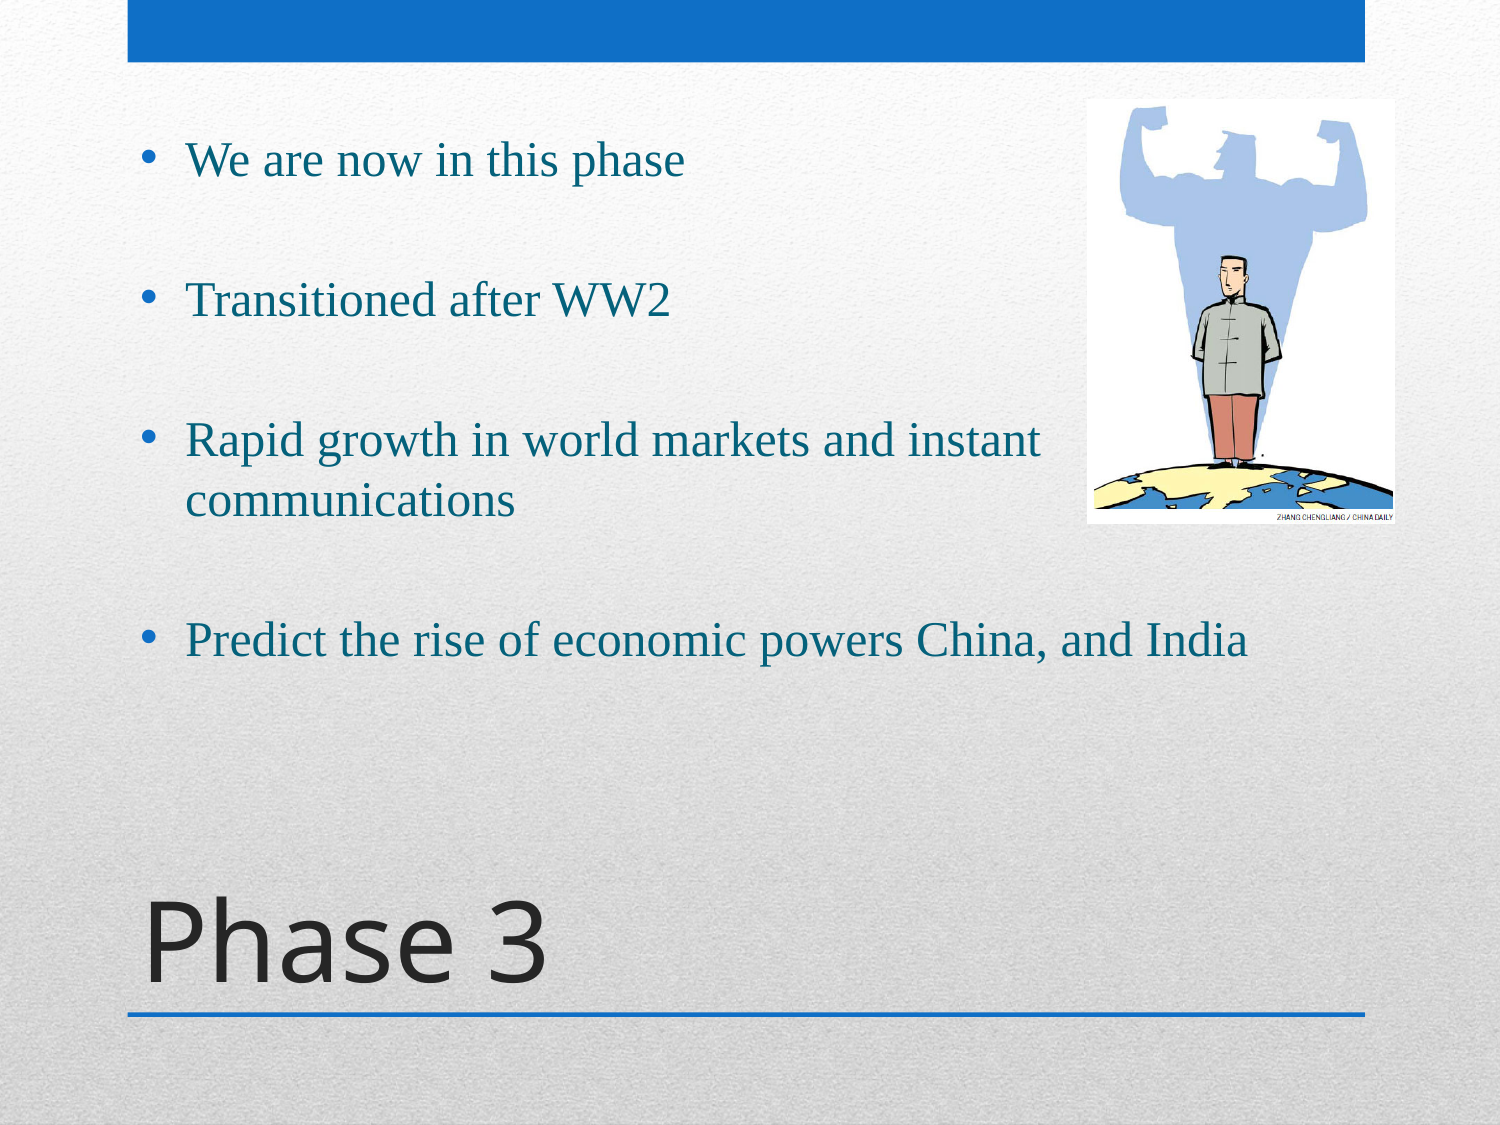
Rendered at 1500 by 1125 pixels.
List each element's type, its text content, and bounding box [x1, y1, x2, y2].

list We are now in this phase Transitioned after WW2 Rapid growth in world markets and instant communications Predict the rise of economic powers China, and India [125, 112, 1363, 750]
picture [1086, 99, 1396, 525]
title Phase 3 [125, 750, 1238, 1013]
